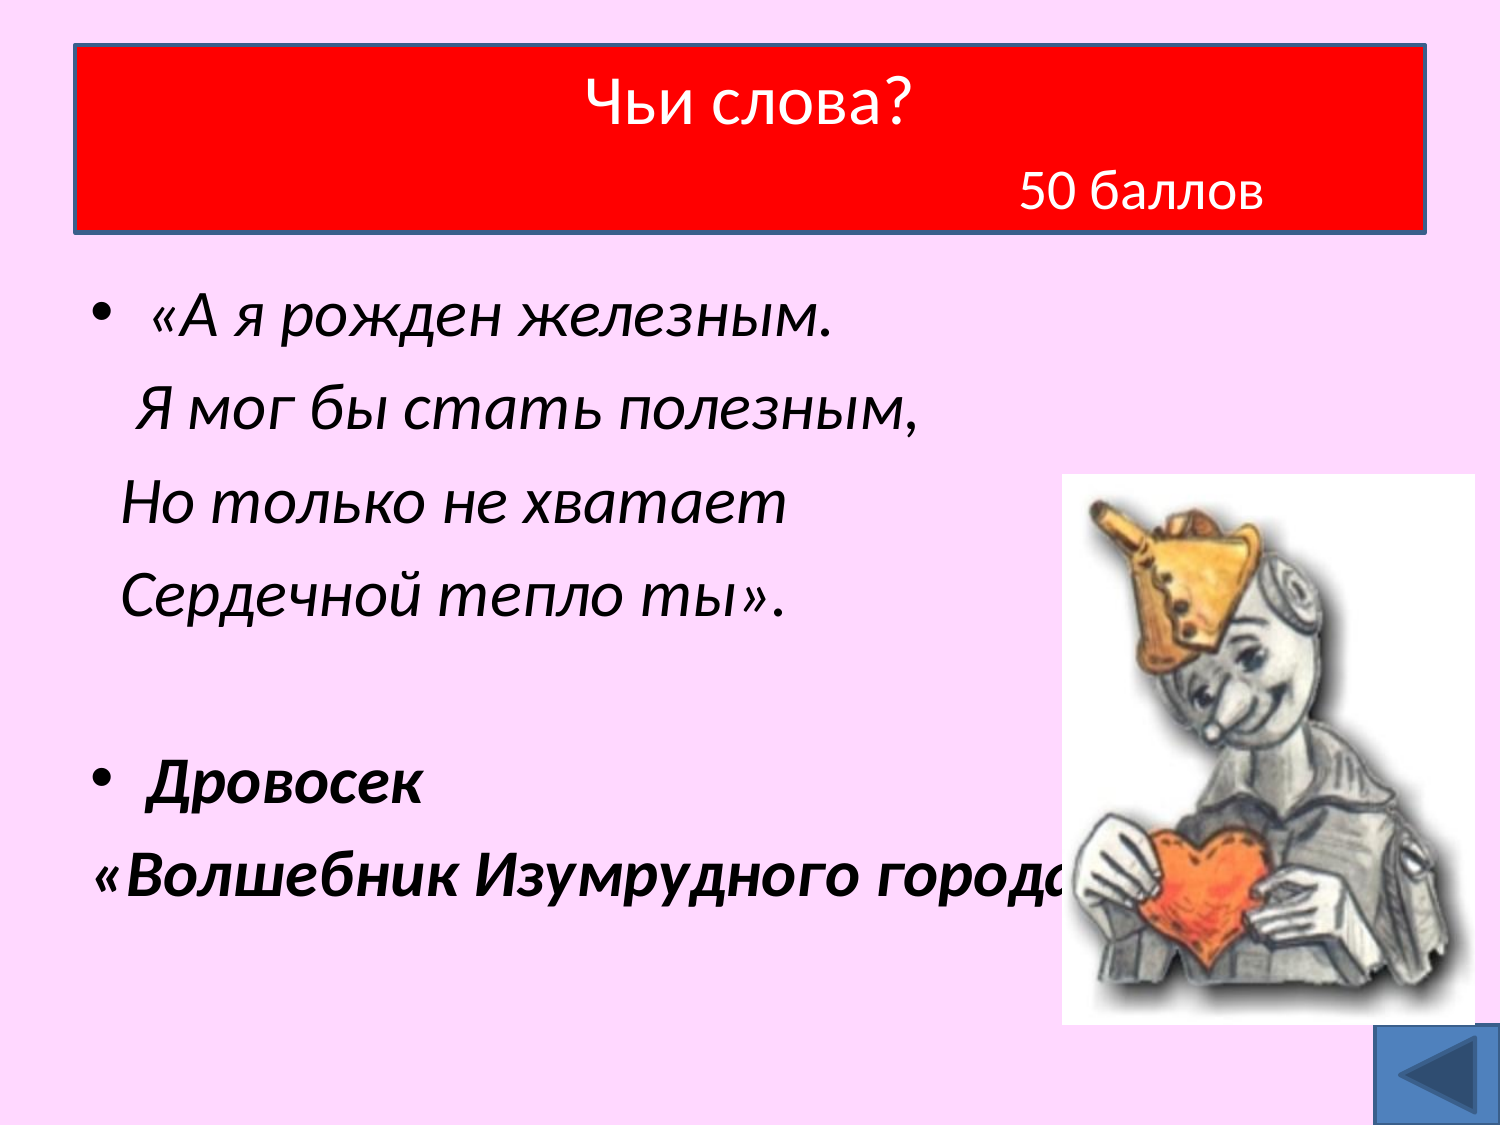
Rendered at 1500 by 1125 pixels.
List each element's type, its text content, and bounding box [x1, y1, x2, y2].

title Чьи слова? 50 баллов [73, 43, 1427, 235]
text_box [1373, 1023, 1500, 1125]
list «А я рожден железным. Я мог бы стать полезным, Но только не хватает Сердечной тепло ты». Дровосек «Волшебник Изумрудного города» [75, 262, 1425, 1005]
picture [1062, 474, 1476, 1026]
